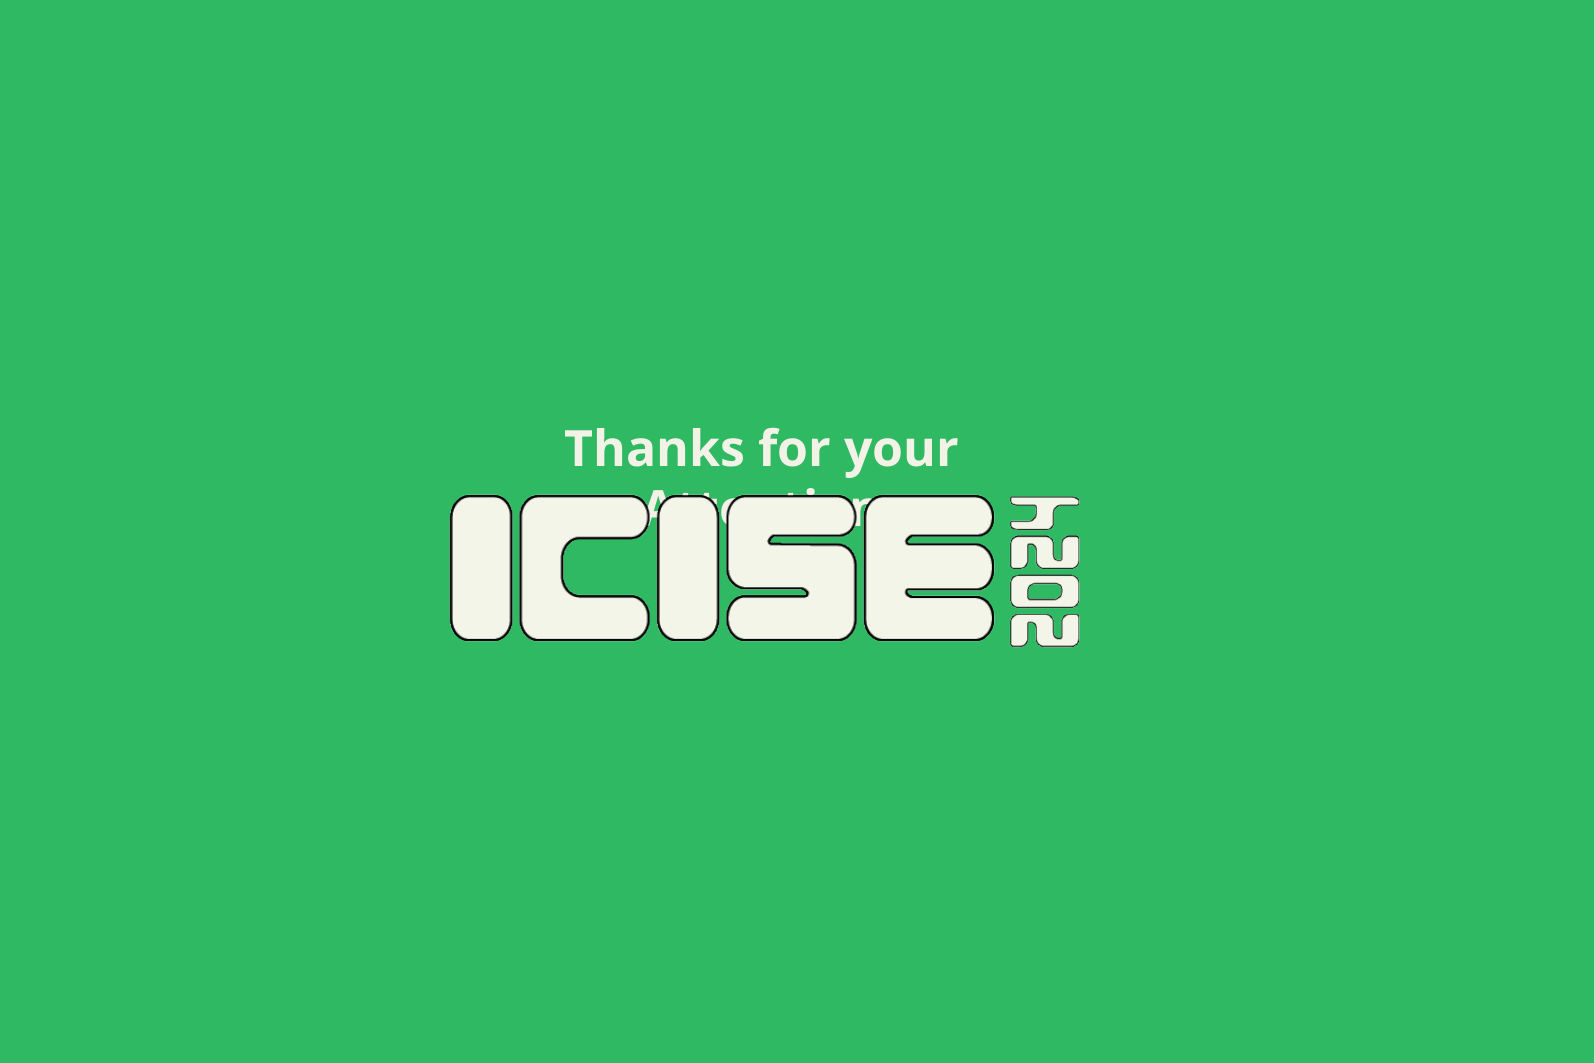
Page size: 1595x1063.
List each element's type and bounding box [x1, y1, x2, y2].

text_box [675, 239, 863, 907]
picture [435, 484, 675, 667]
picture [863, 480, 1103, 667]
